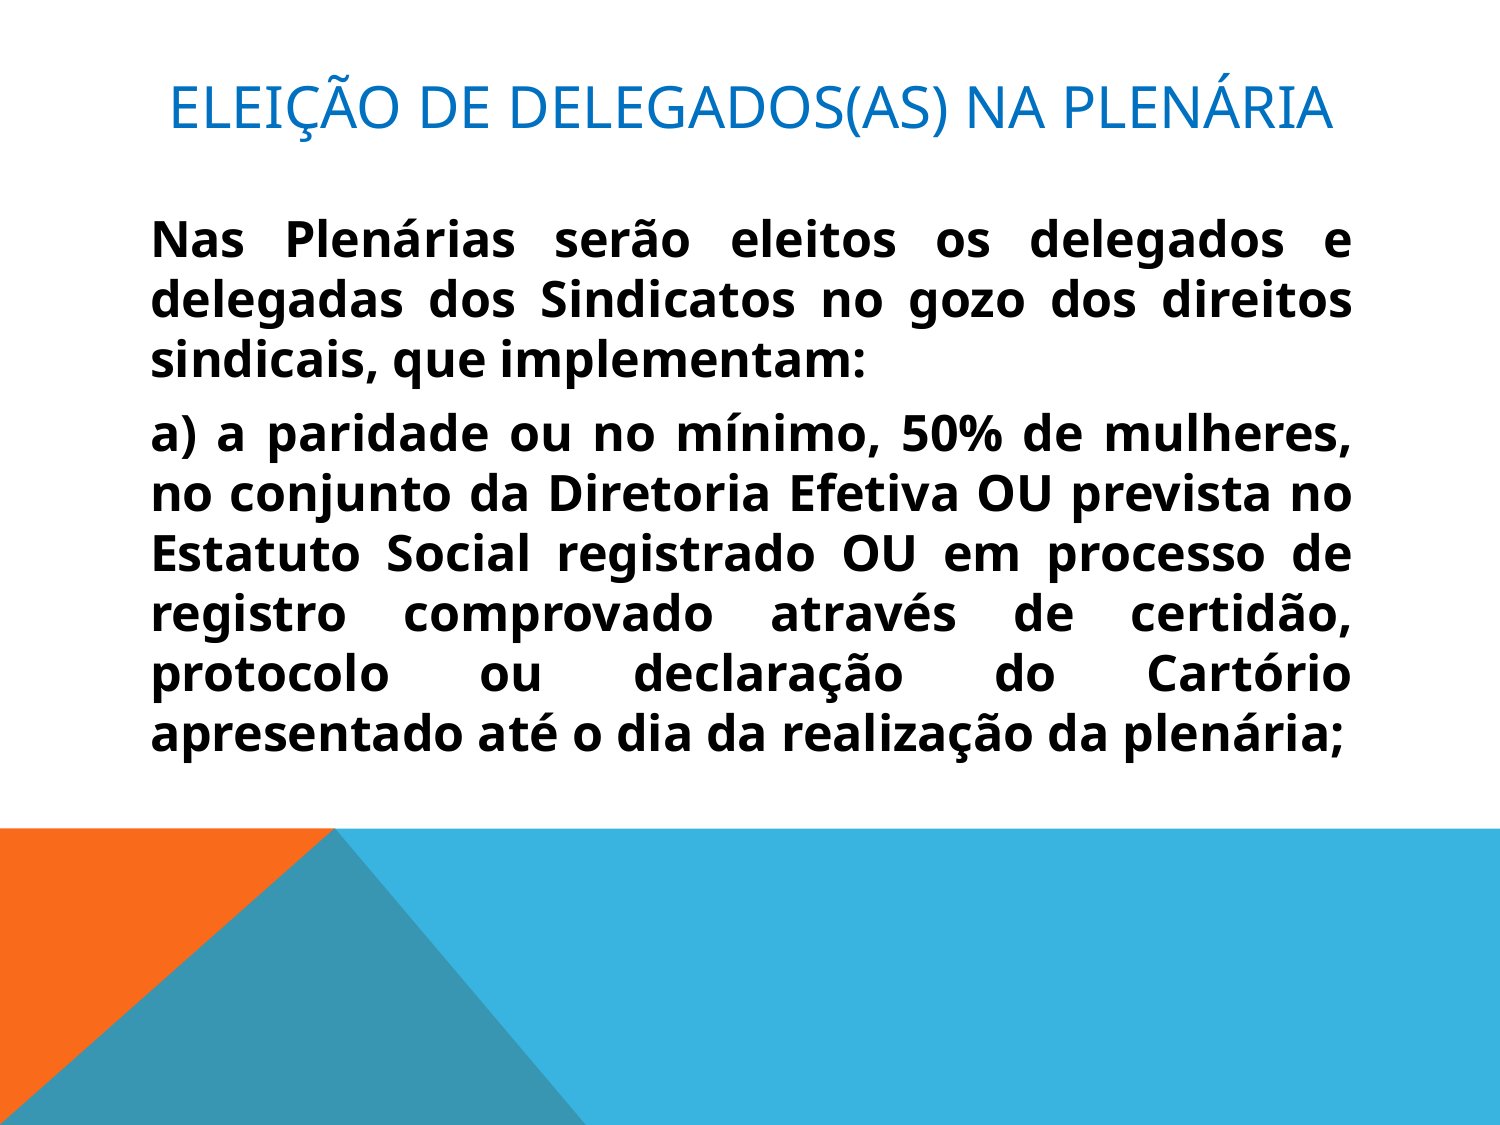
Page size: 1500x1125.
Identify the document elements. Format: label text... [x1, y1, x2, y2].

list Nas Plenárias serão eleitos os delegados e delegadas dos Sindicatos no gozo dos direitos sindicais, que implementam: a) a paridade ou no mínimo, 50% de mulheres, no conjunto da Diretoria Efetiva OU prevista no Estatuto Social registrado OU em processo de registro comprovado através de certidão, protocolo ou declaração do Cartório apresentado até o dia da realização da plenária; [135, 199, 1369, 787]
title ELEIÇÃO DE DELEGADOS(as) na plenária [135, 60, 1369, 150]
